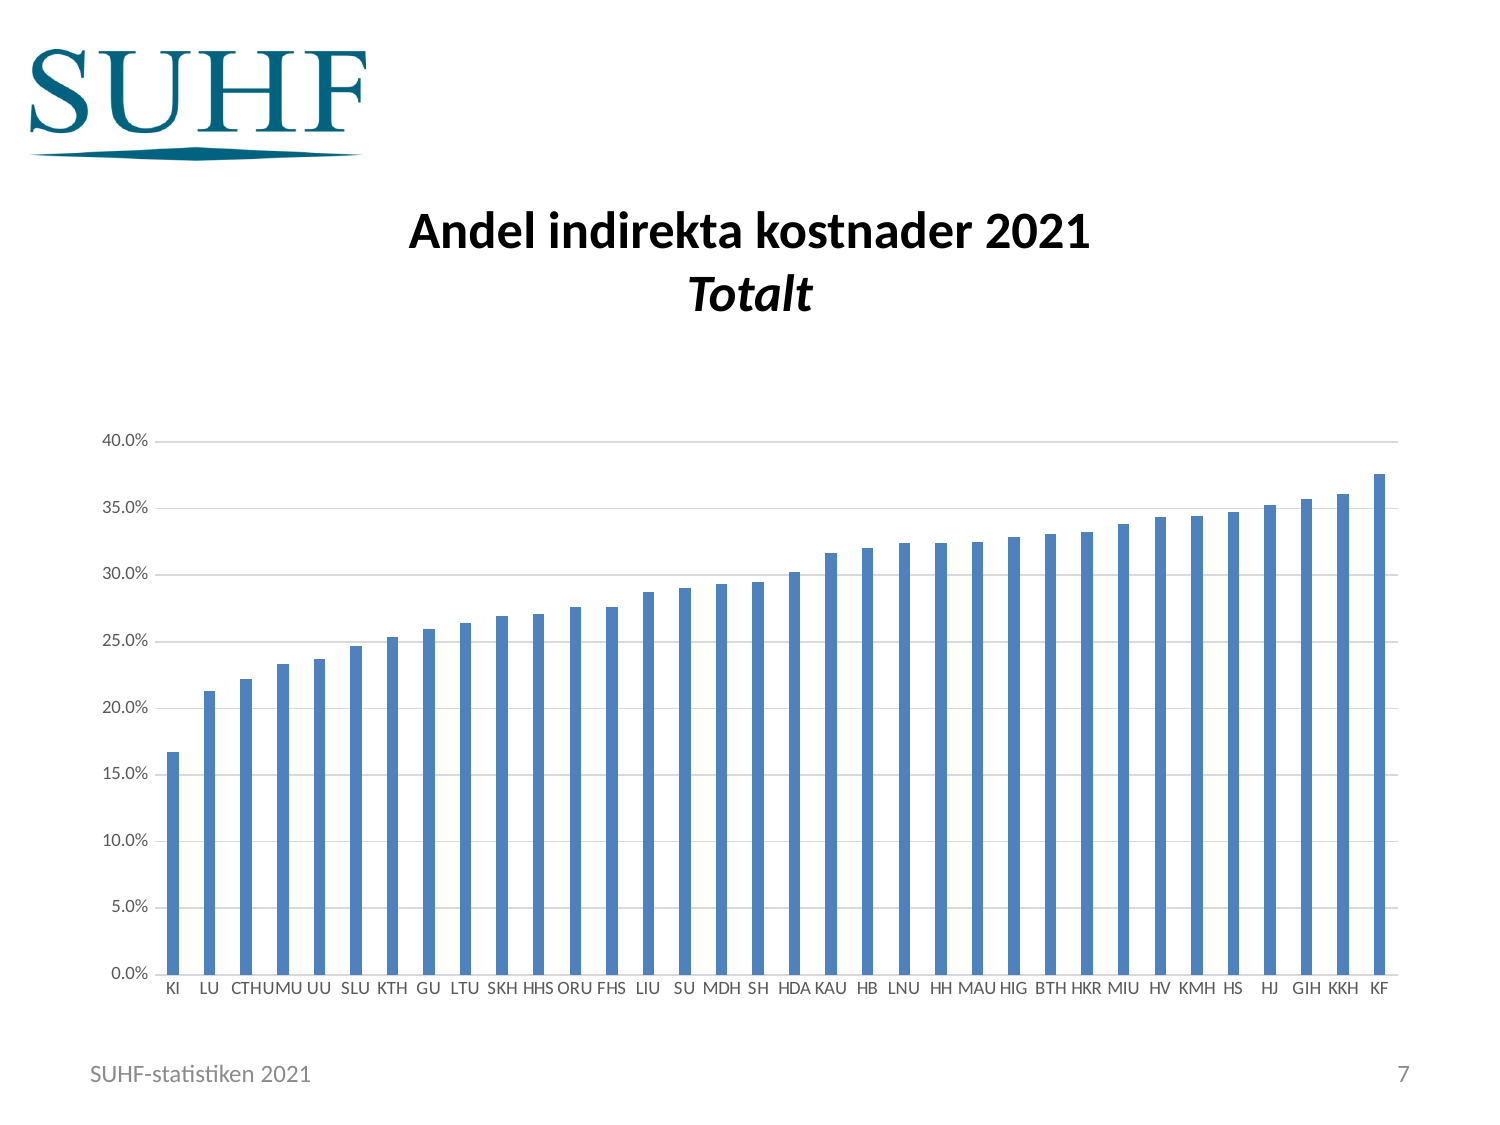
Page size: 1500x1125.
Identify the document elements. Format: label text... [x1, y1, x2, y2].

slide_number SUHF-statistiken 2021 [75, 1042, 869, 1103]
picture [29, 49, 367, 162]
chart [74, 420, 1426, 1012]
title Andel indirekta kostnader 2021 Totalt [75, 188, 1425, 331]
slide_number 7 [1210, 1042, 1425, 1103]
